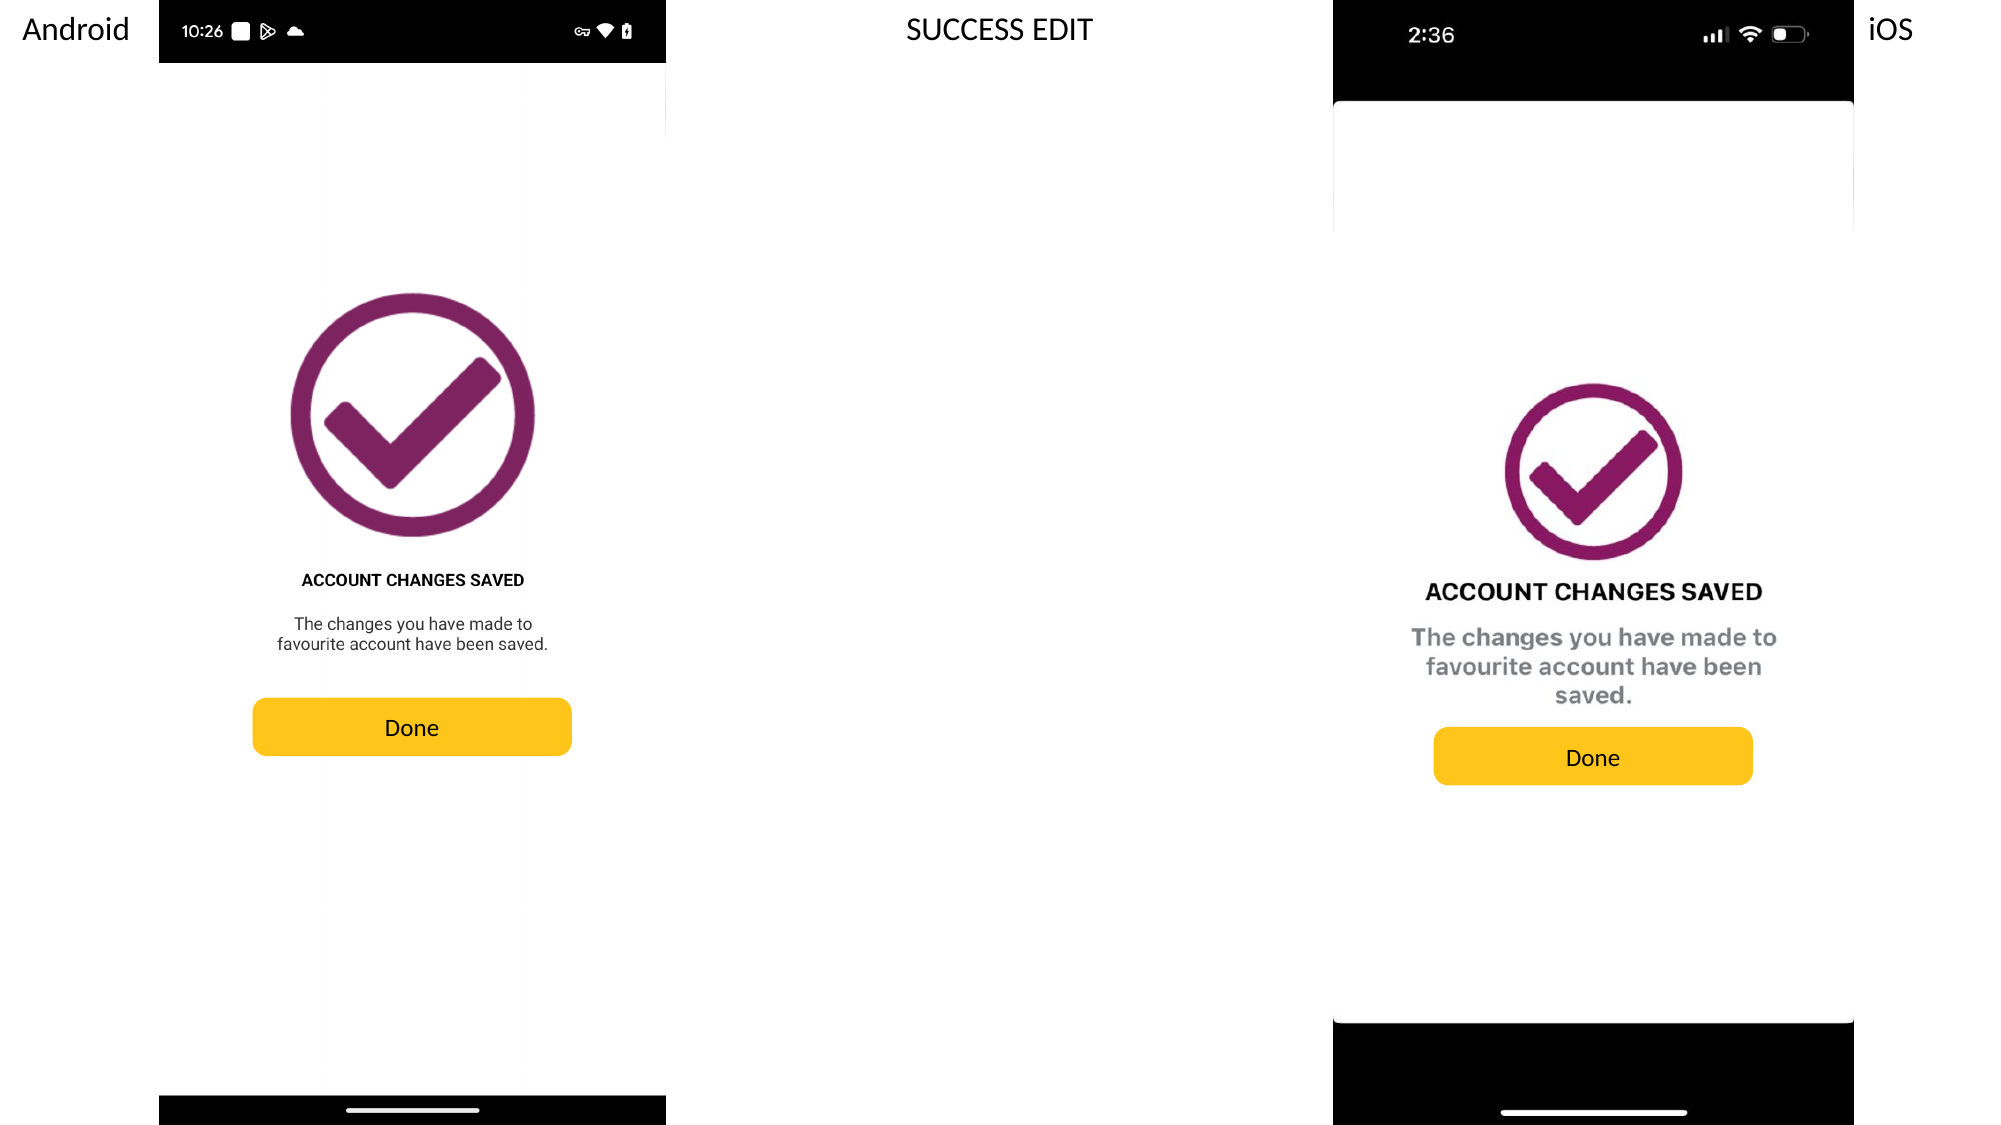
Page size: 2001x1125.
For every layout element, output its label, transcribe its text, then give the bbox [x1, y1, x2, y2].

text_box iOS [1854, 0, 1929, 55]
picture [1333, 0, 1854, 1125]
text_box Android [7, 0, 146, 55]
text_box SUCCESS EDIT [891, 0, 1109, 55]
picture [159, 0, 666, 1125]
